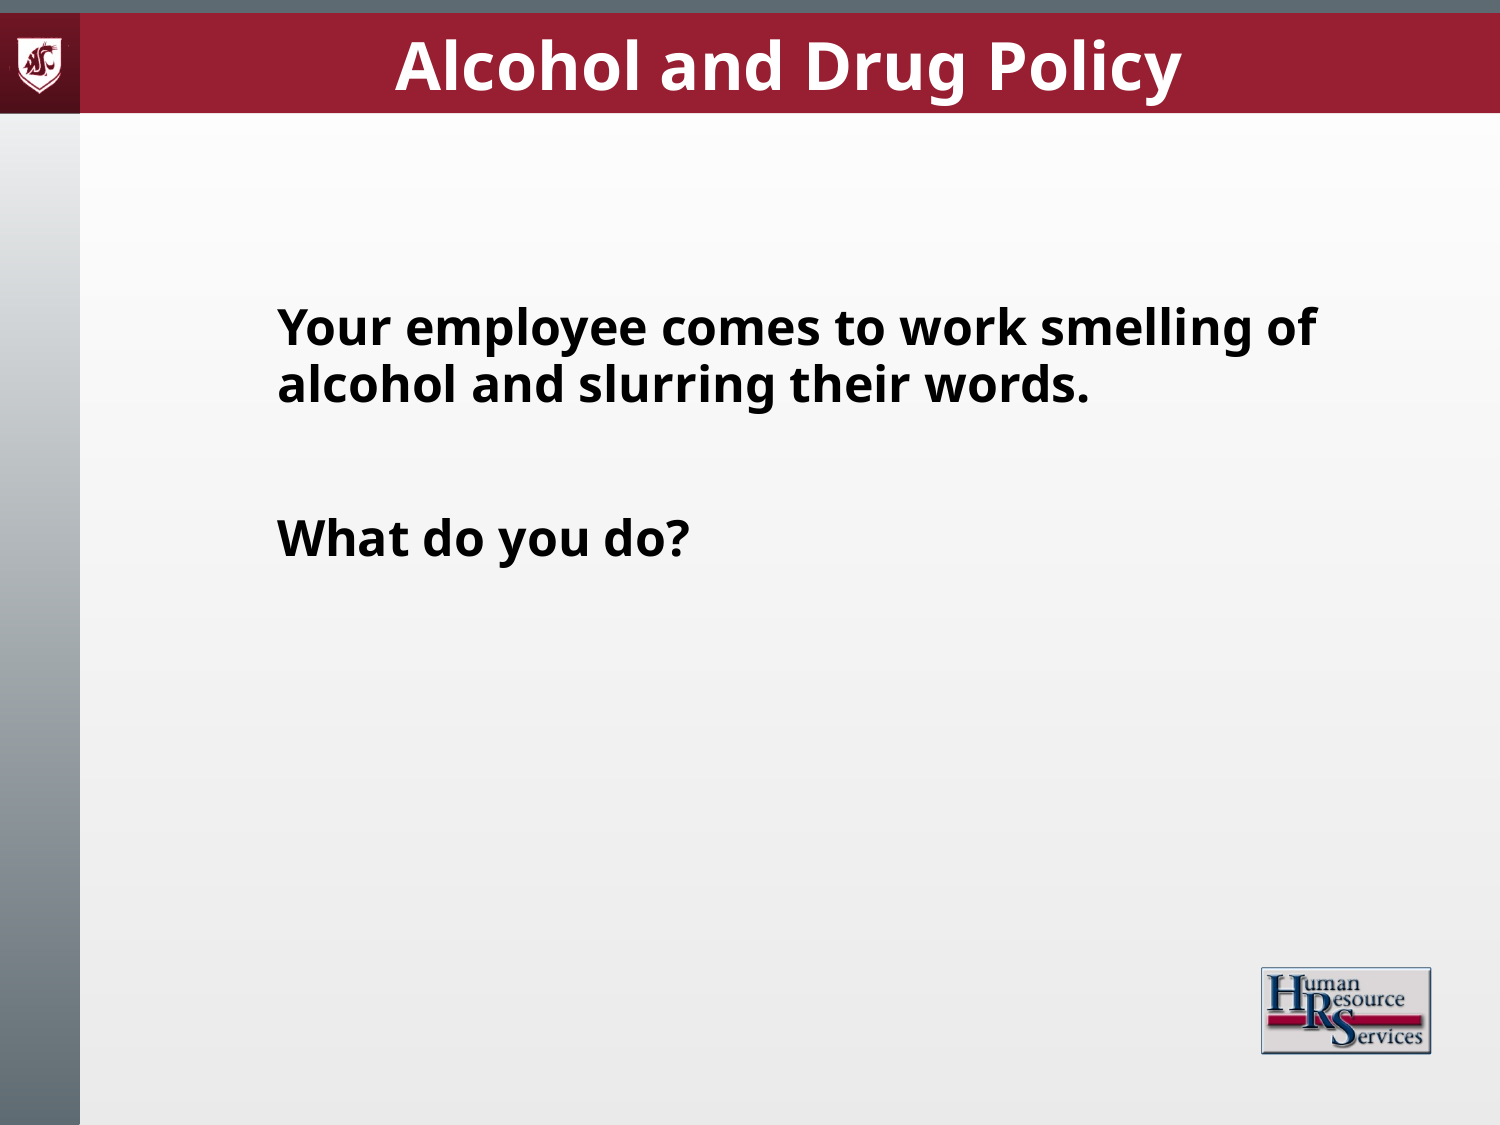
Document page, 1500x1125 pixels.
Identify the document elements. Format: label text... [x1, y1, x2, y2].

picture [9, 27, 69, 100]
list Your employee comes to work smelling of alcohol and slurring their words. What do you do? [131, 291, 1407, 645]
picture [1253, 959, 1441, 1066]
text_box Alcohol and Drug Policy [78, 25, 1500, 113]
